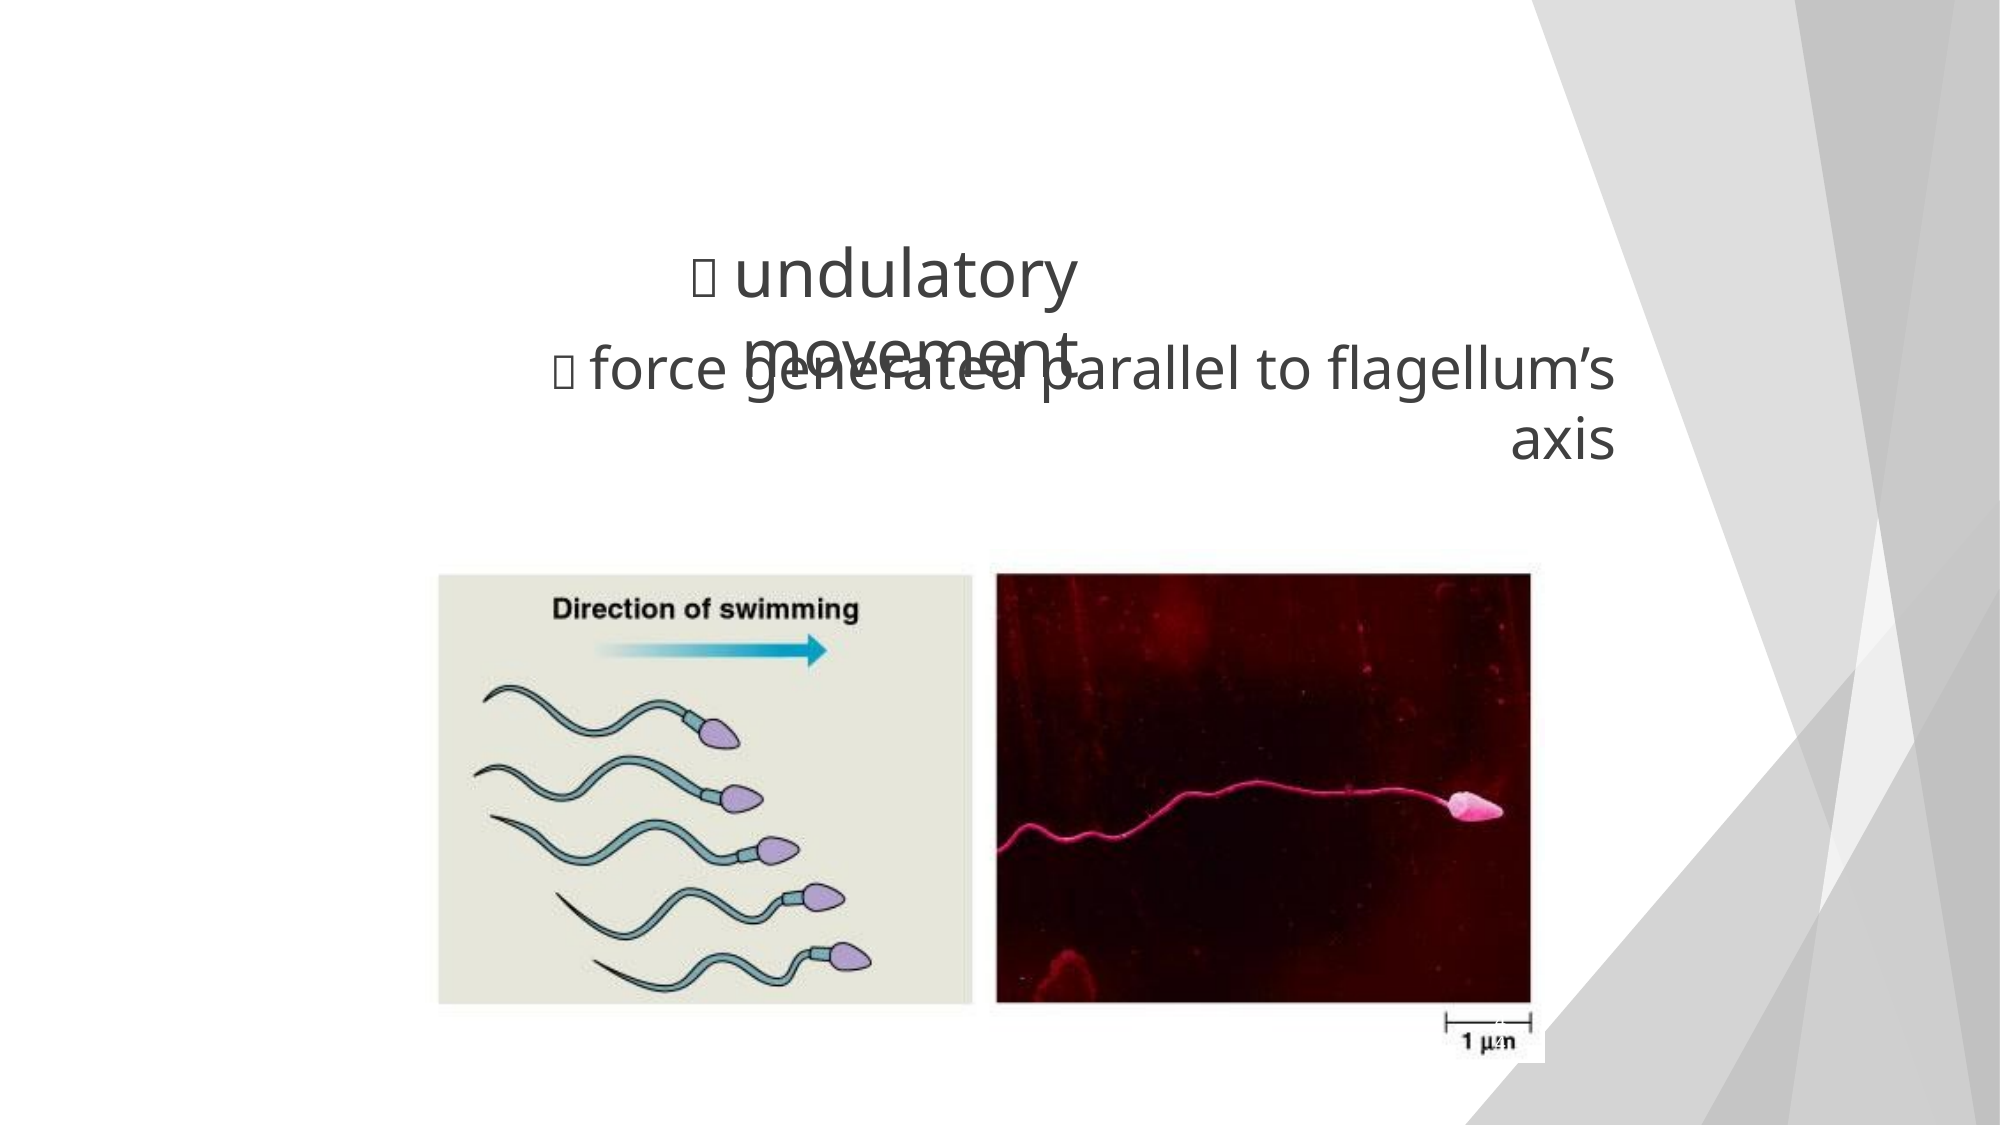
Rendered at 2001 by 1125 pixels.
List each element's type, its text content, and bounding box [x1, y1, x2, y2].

text_box [425, 549, 1545, 1063]
text_box  force generated parallel to flagellum’s axis [437, 329, 1619, 472]
text_box 44 [1484, 1007, 1509, 1055]
text_box  undulatory movement [362, 228, 1082, 391]
